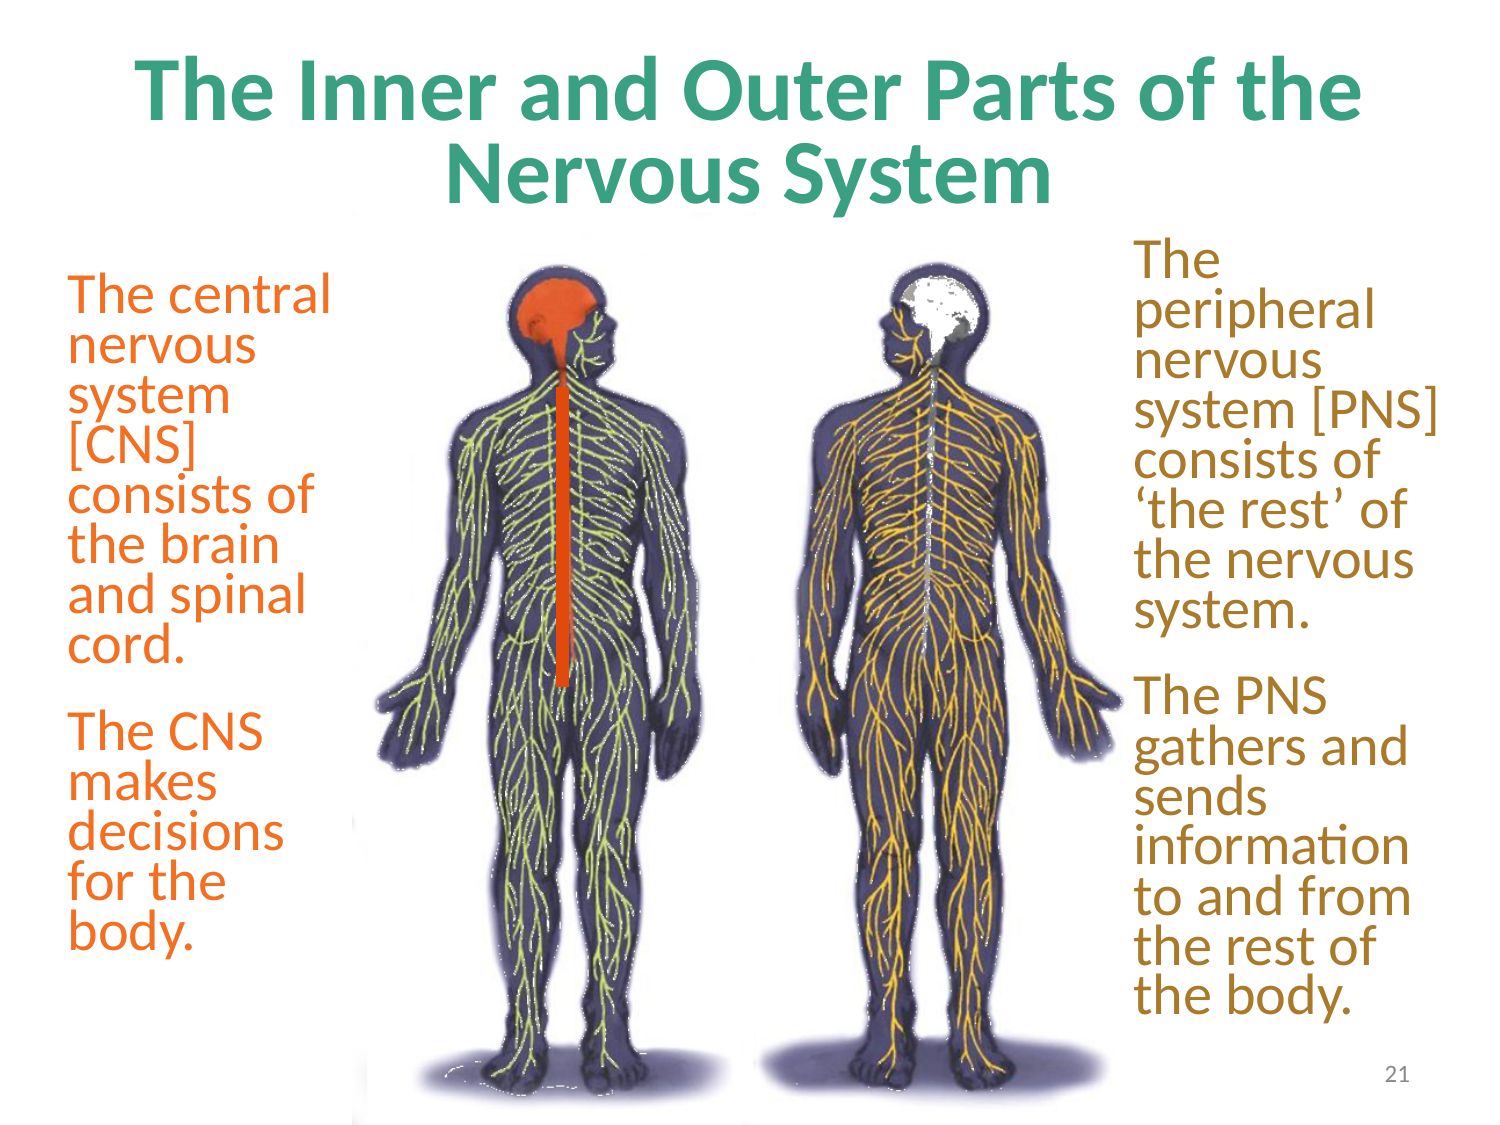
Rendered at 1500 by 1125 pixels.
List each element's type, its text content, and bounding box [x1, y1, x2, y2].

list The peripheral nervous system [PNS] consists of ‘the rest’ of the nervous system. The PNS gathers and sends information to and from the rest of the body. [1146, 232, 1469, 758]
title The Inner and Outer Parts of the Nervous System [75, 45, 1425, 233]
list The central nervous system [CNS] consists of the brain and spinal cord. The CNS makes decisions for the body. [52, 267, 347, 1030]
picture [352, 212, 1142, 1125]
slide_number 21 [1146, 1042, 1425, 1103]
